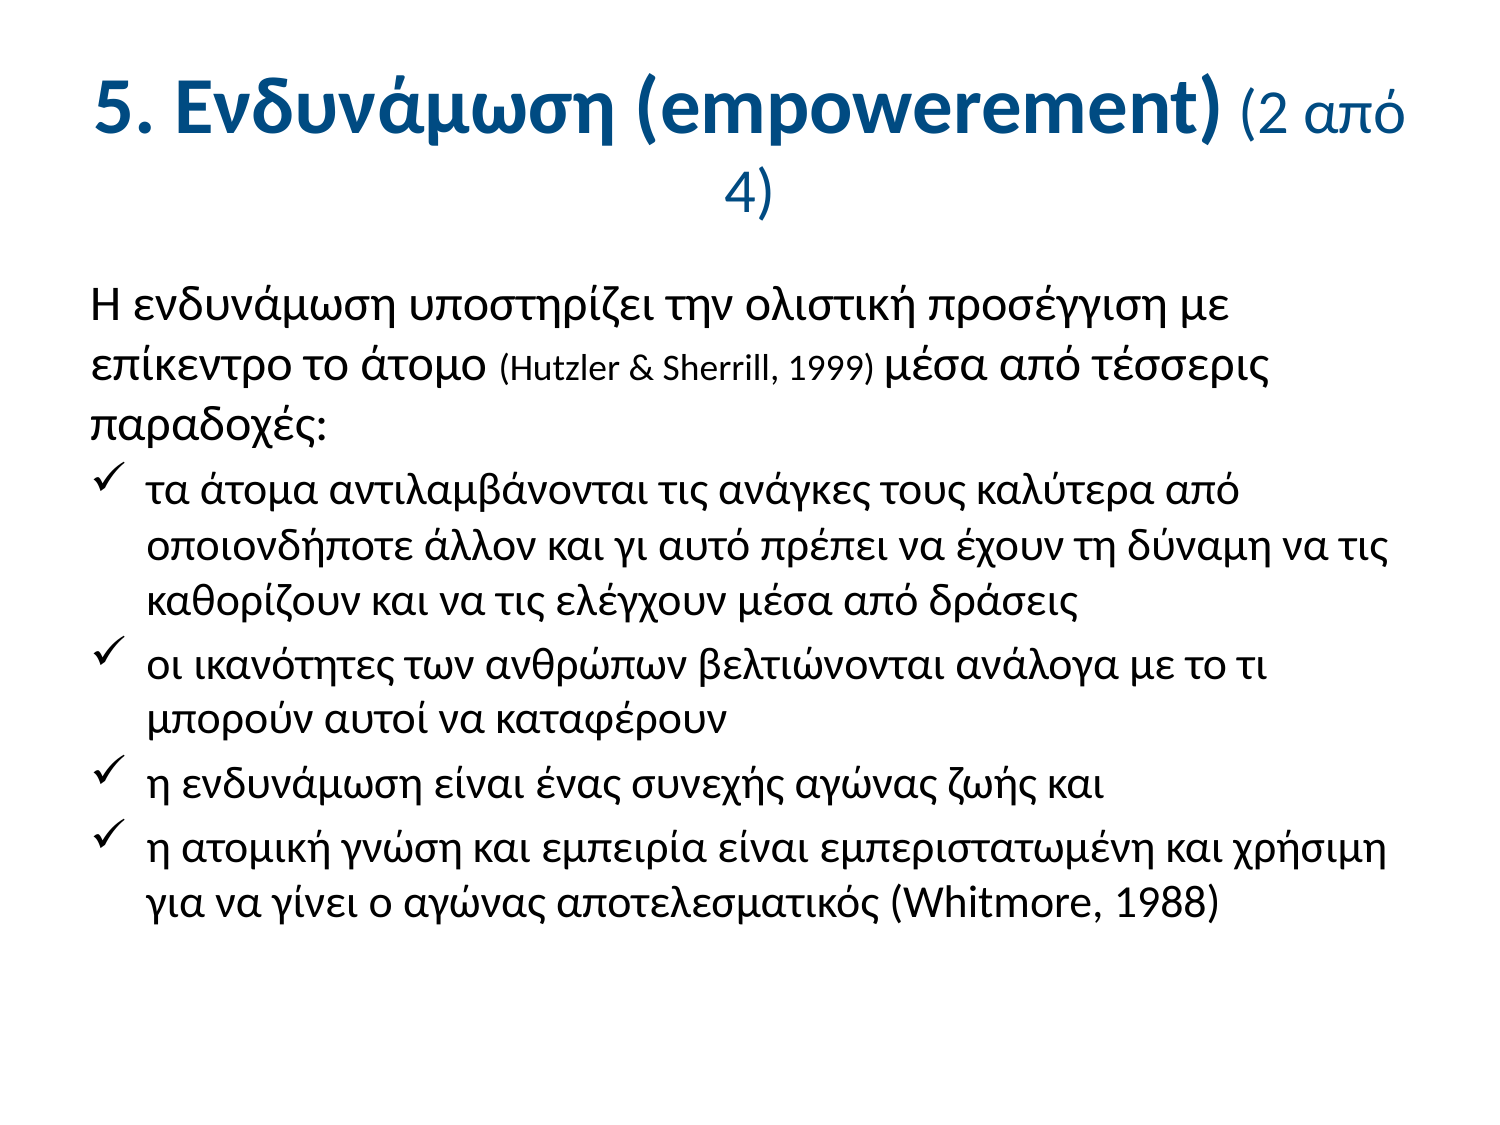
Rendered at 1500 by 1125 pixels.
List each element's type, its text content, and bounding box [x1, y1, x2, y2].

list Η ενδυνάμωση υποστηρίζει την ολιστική προσέγγιση με επίκεντρο το άτομο (Hutzler & Sherrill, 1999) μέσα από τέσσερις παραδοχές: τα άτομα αντιλαμβάνονται τις ανάγκες τους καλύτερα από οποιονδήποτε άλλον και γι αυτό πρέπει να έχουν τη δύναμη να τις καθορίζουν και να τις ελέγχουν μέσα από δράσεις οι ικανότητες των ανθρώπων βελτιώνονται ανάλογα με το τι μπορούν αυτοί να καταφέρουν η ενδυνάμωση είναι ένας συνεχής αγώνας ζωής και η ατομική γνώση και εμπειρία είναι εμπεριστατωμένη και χρήσιμη για να γίνει ο αγώνας αποτελεσματικός (Whitmore, 1988) [75, 262, 1425, 1005]
title 5. Ενδυνάμωση (empowerement) (2 από 4) [75, 45, 1425, 233]
